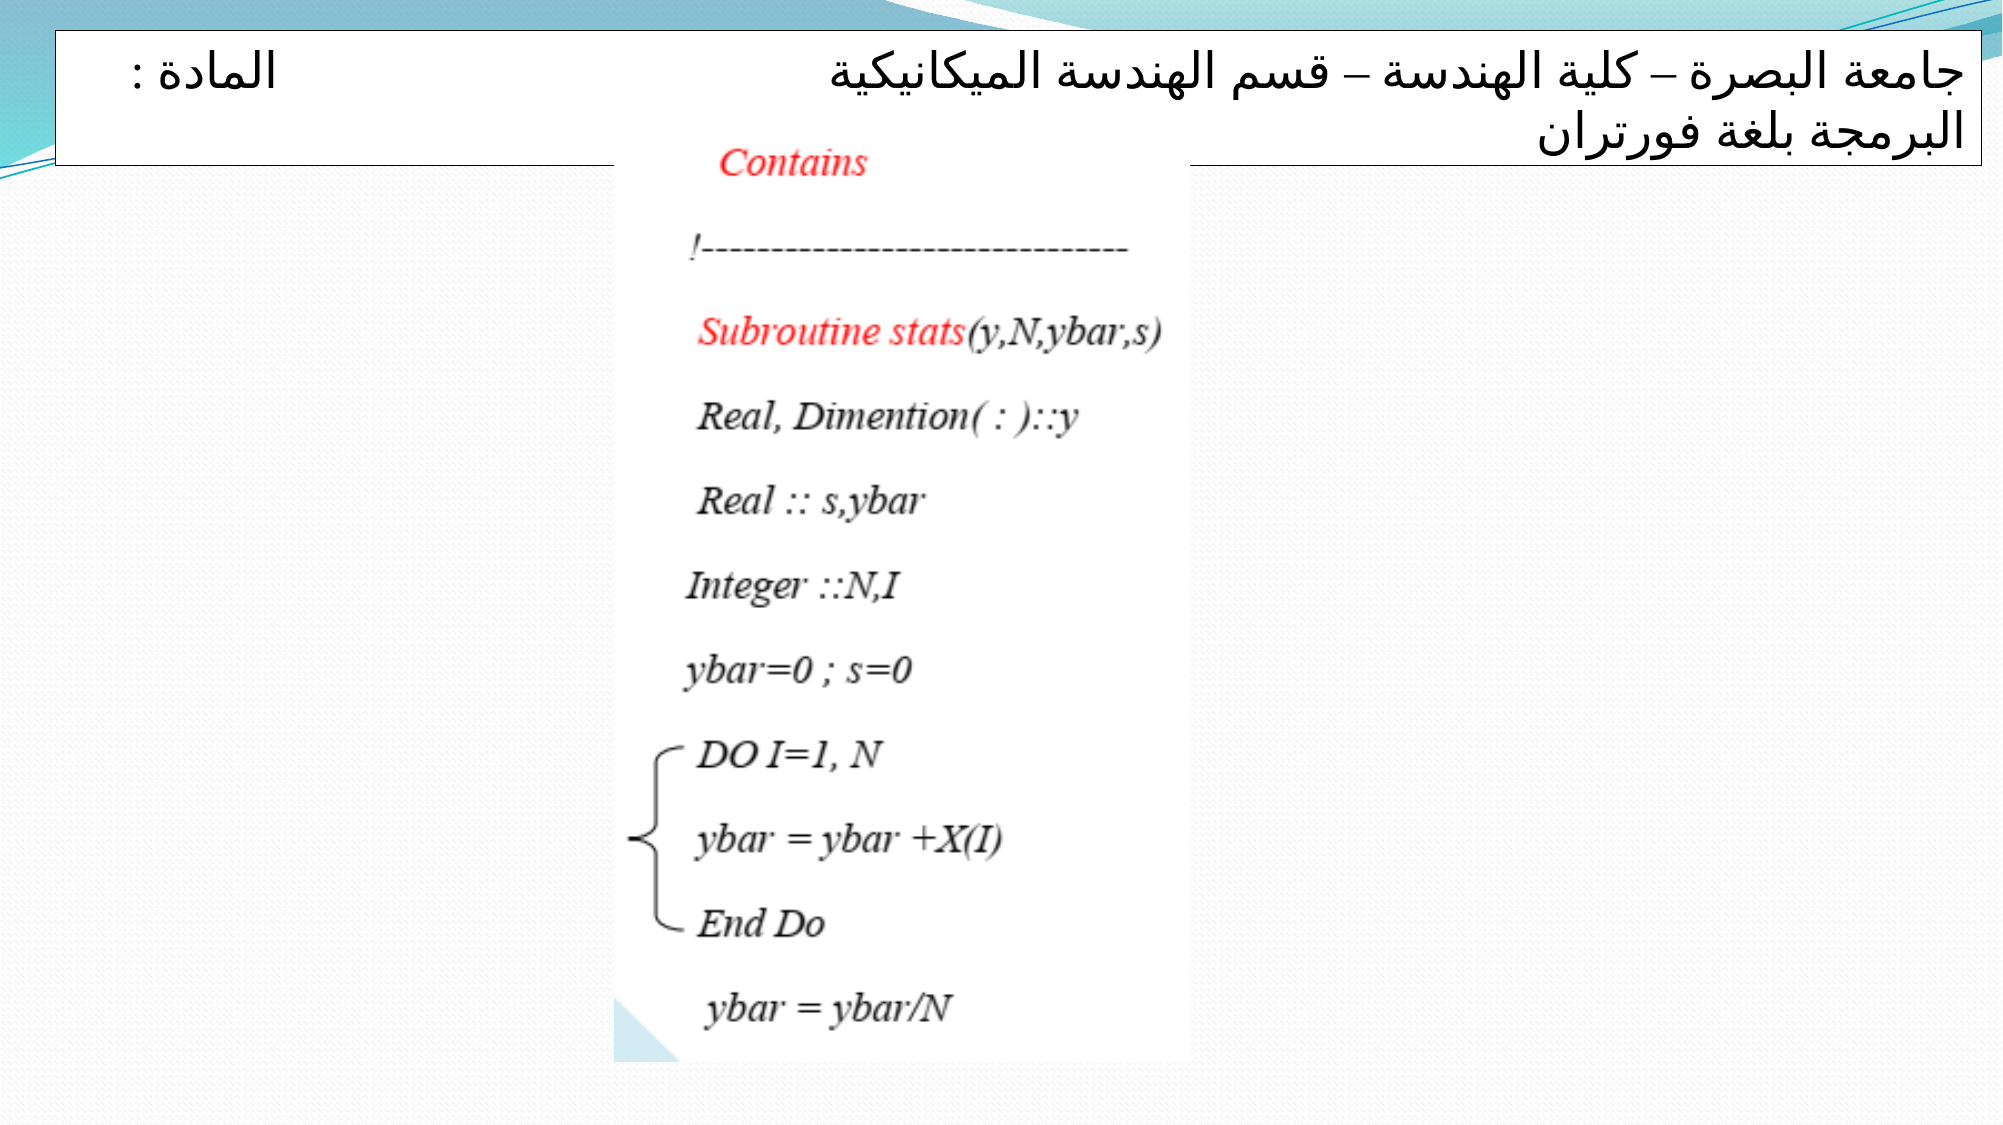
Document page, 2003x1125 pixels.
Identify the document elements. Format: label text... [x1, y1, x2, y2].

picture [613, 125, 1191, 1062]
text_box جامعة البصرة – كلية الهندسة – قسم الهندسة الميكانيكية المادة : البرمجة بلغة فورتران [55, 30, 1982, 166]
